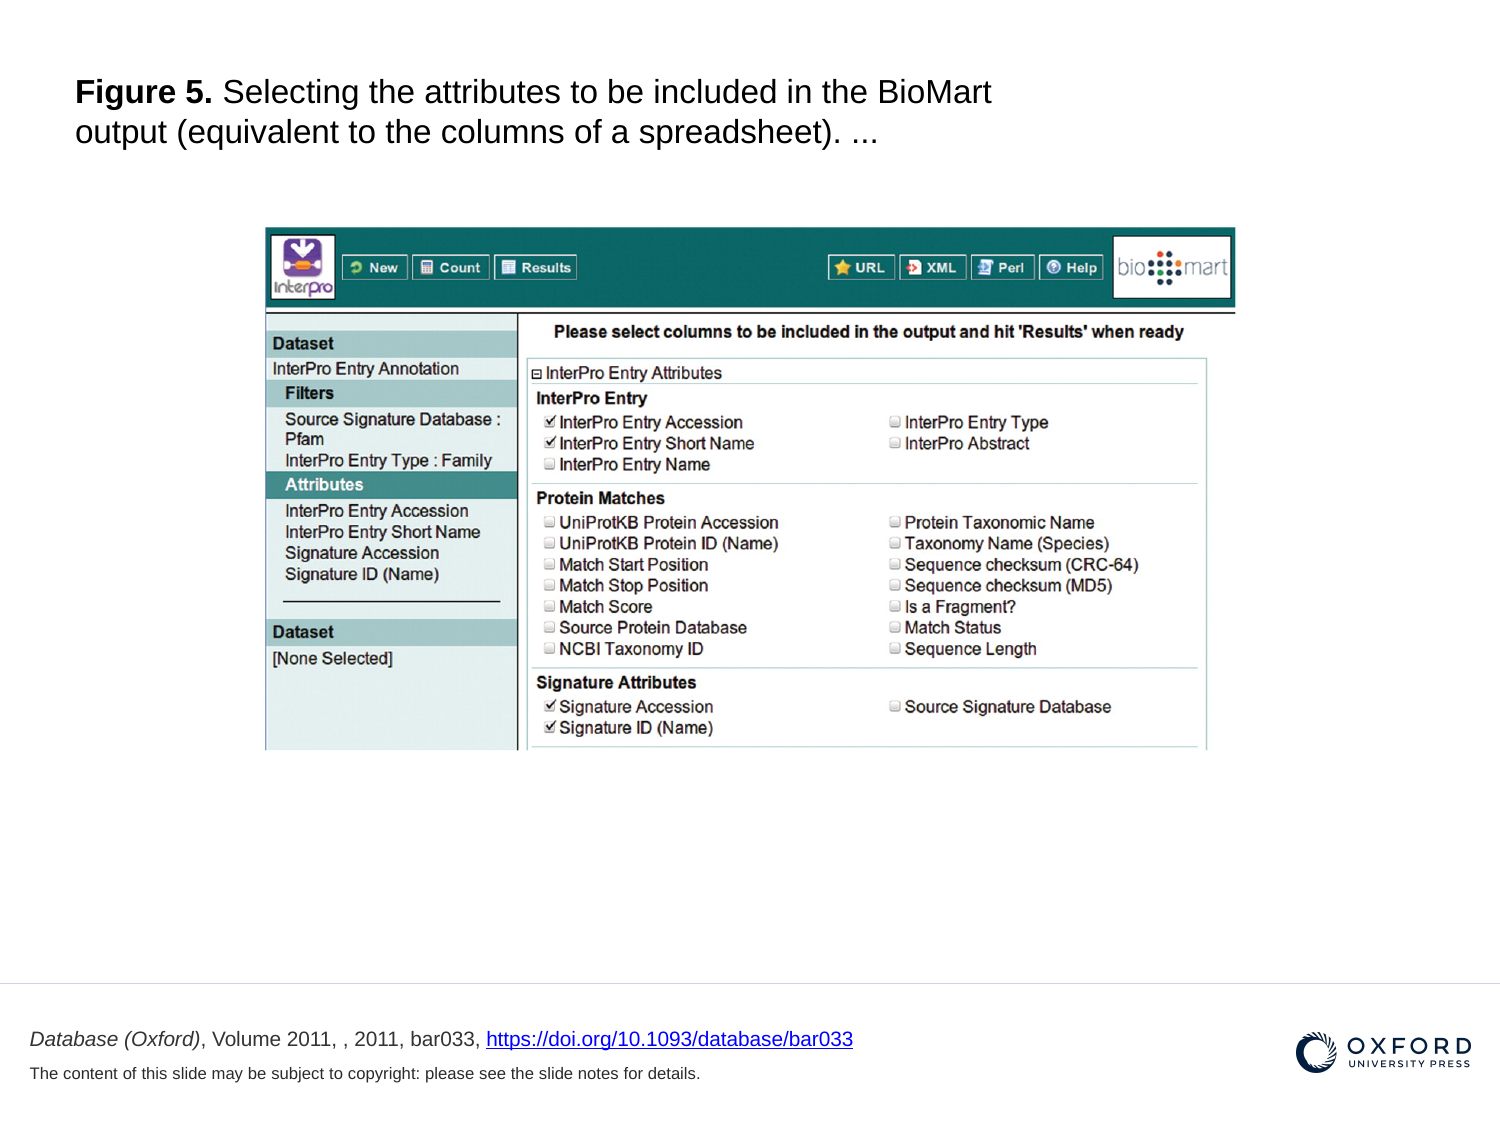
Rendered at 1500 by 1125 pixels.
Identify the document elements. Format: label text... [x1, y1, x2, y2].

picture [262, 224, 1238, 753]
title Figure 5. Selecting the attributes to be included in the BioMart output (equivalent to the columns of a spreadsheet). ... [75, 69, 1078, 171]
footer Database (Oxford), Volume 2011, , 2011, bar033, https://doi.org/10.1093/database/bar033 The content of this slide may be subject to copyright: please see the slide notes for details. [0, 983, 1260, 1125]
picture [1296, 1032, 1471, 1073]
